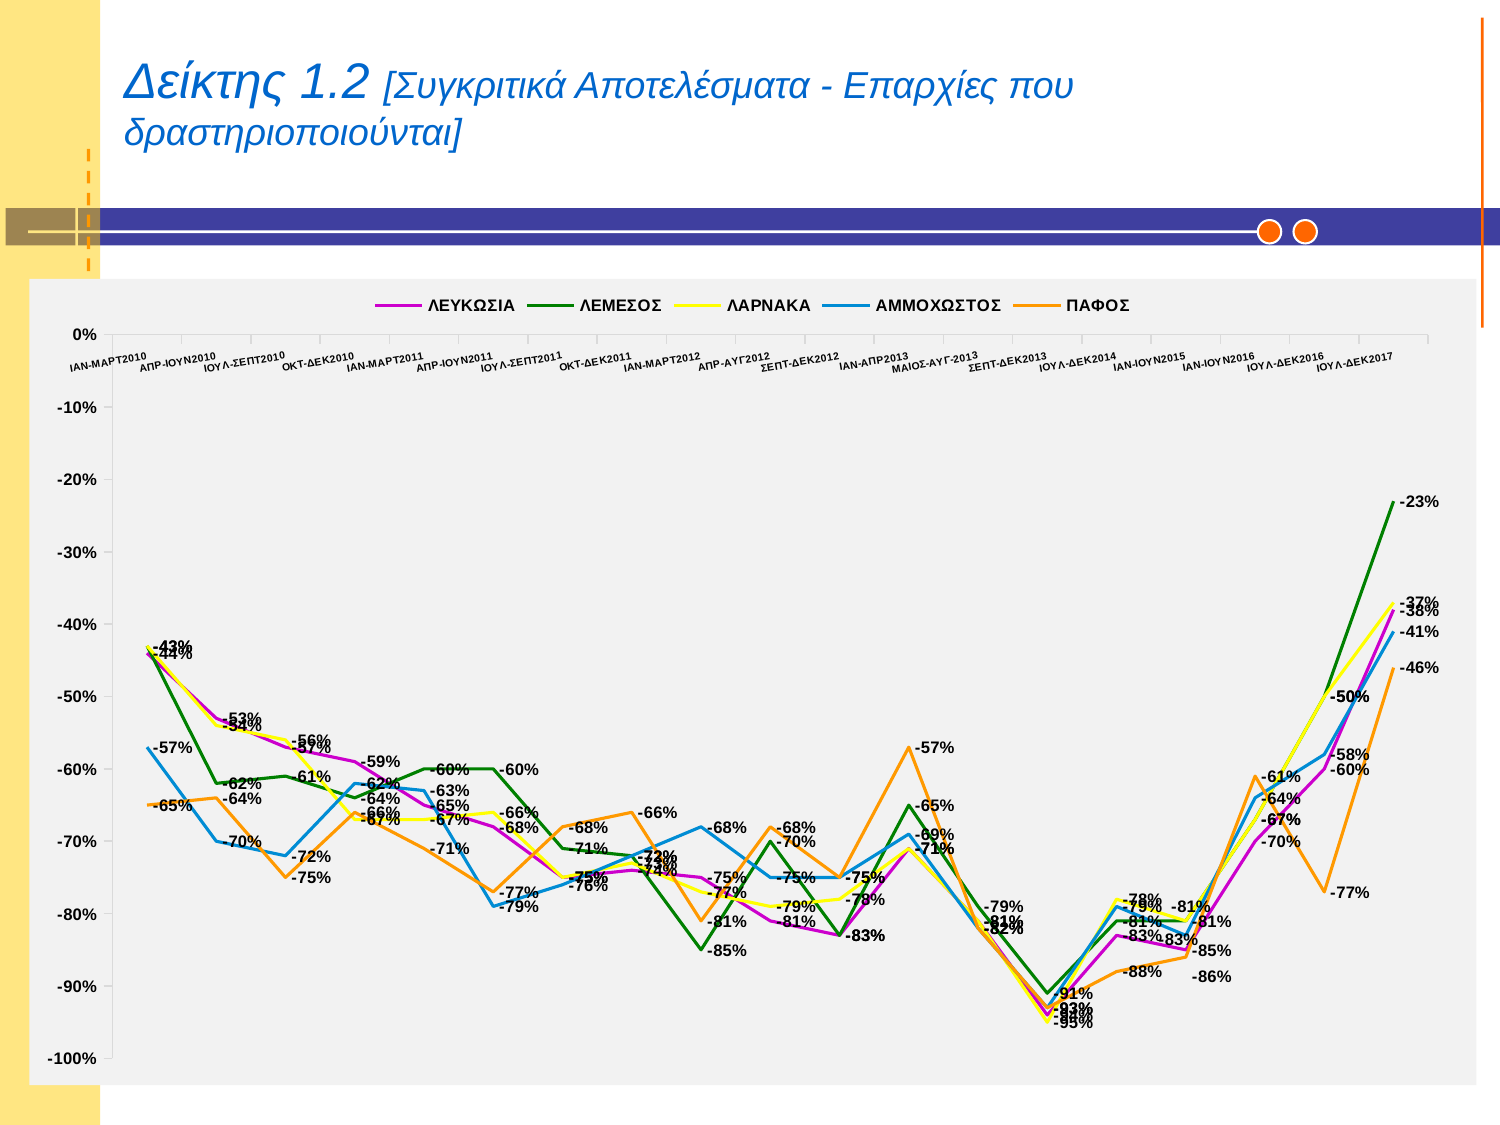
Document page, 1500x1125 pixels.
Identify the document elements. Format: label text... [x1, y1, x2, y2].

chart [29, 278, 1477, 1086]
title Δείκτης 1.2 [Συγκριτικά Αποτελέσματα - Επαρχίες που δραστηριοποιούνται] [108, 30, 1460, 171]
